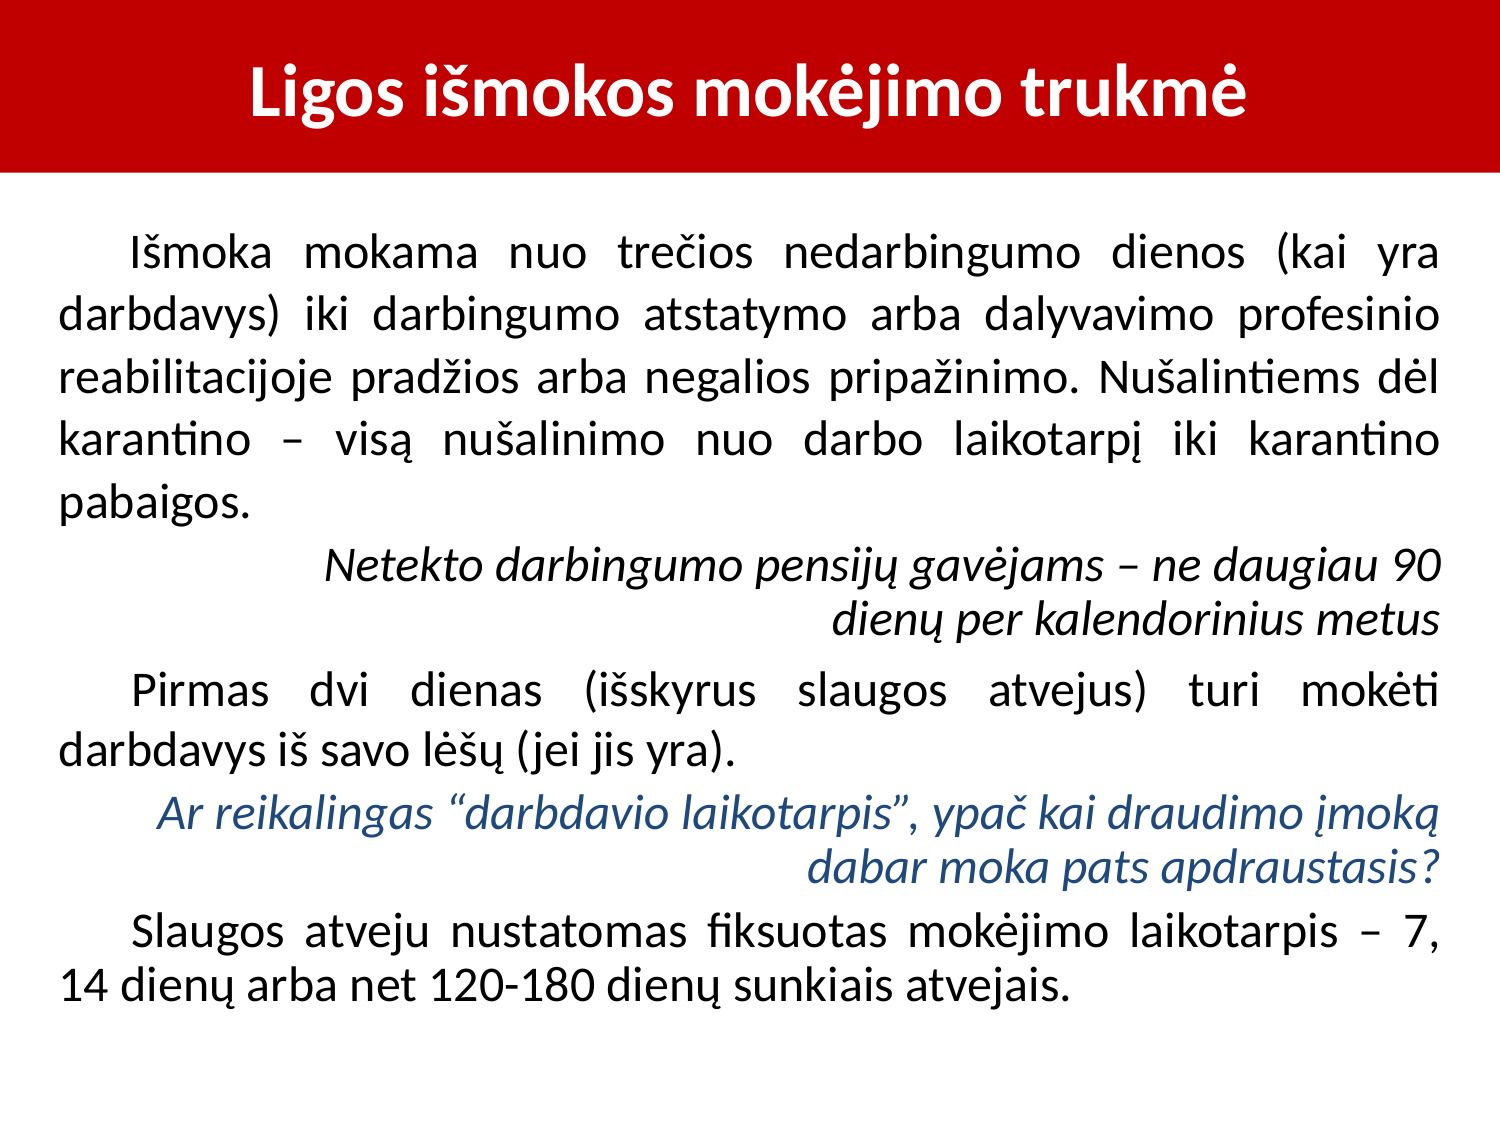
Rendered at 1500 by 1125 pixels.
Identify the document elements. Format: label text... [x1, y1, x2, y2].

list Išmoka mokama nuo trečios nedarbingumo dienos (kai yra darbdavys) iki darbingumo atstatymo arba dalyvavimo profesinio reabilitacijoje pradžios arba negalios pripažinimo. Nušalintiems dėl karantino – visą nušalinimo nuo darbo laikotarpį iki karantino pabaigos. Netekto darbingumo pensijų gavėjams – ne daugiau 90 dienų per kalendorinius metus Pirmas dvi dienas (išskyrus slaugos atvejus) turi mokėti darbdavys iš savo lėšų (jei jis yra). Ar reikalingas “darbdavio laikotarpis”, ypač kai draudimo įmoką dabar moka pats apdraustasis? Slaugos atveju nustatomas fiksuotas mokėjimo laikotarpis – 7, 14 dienų arba net 120-180 dienų sunkiais atvejais. [43, 207, 1457, 1059]
title Ligos išmokos mokėjimo trukmė [0, 0, 1500, 173]
